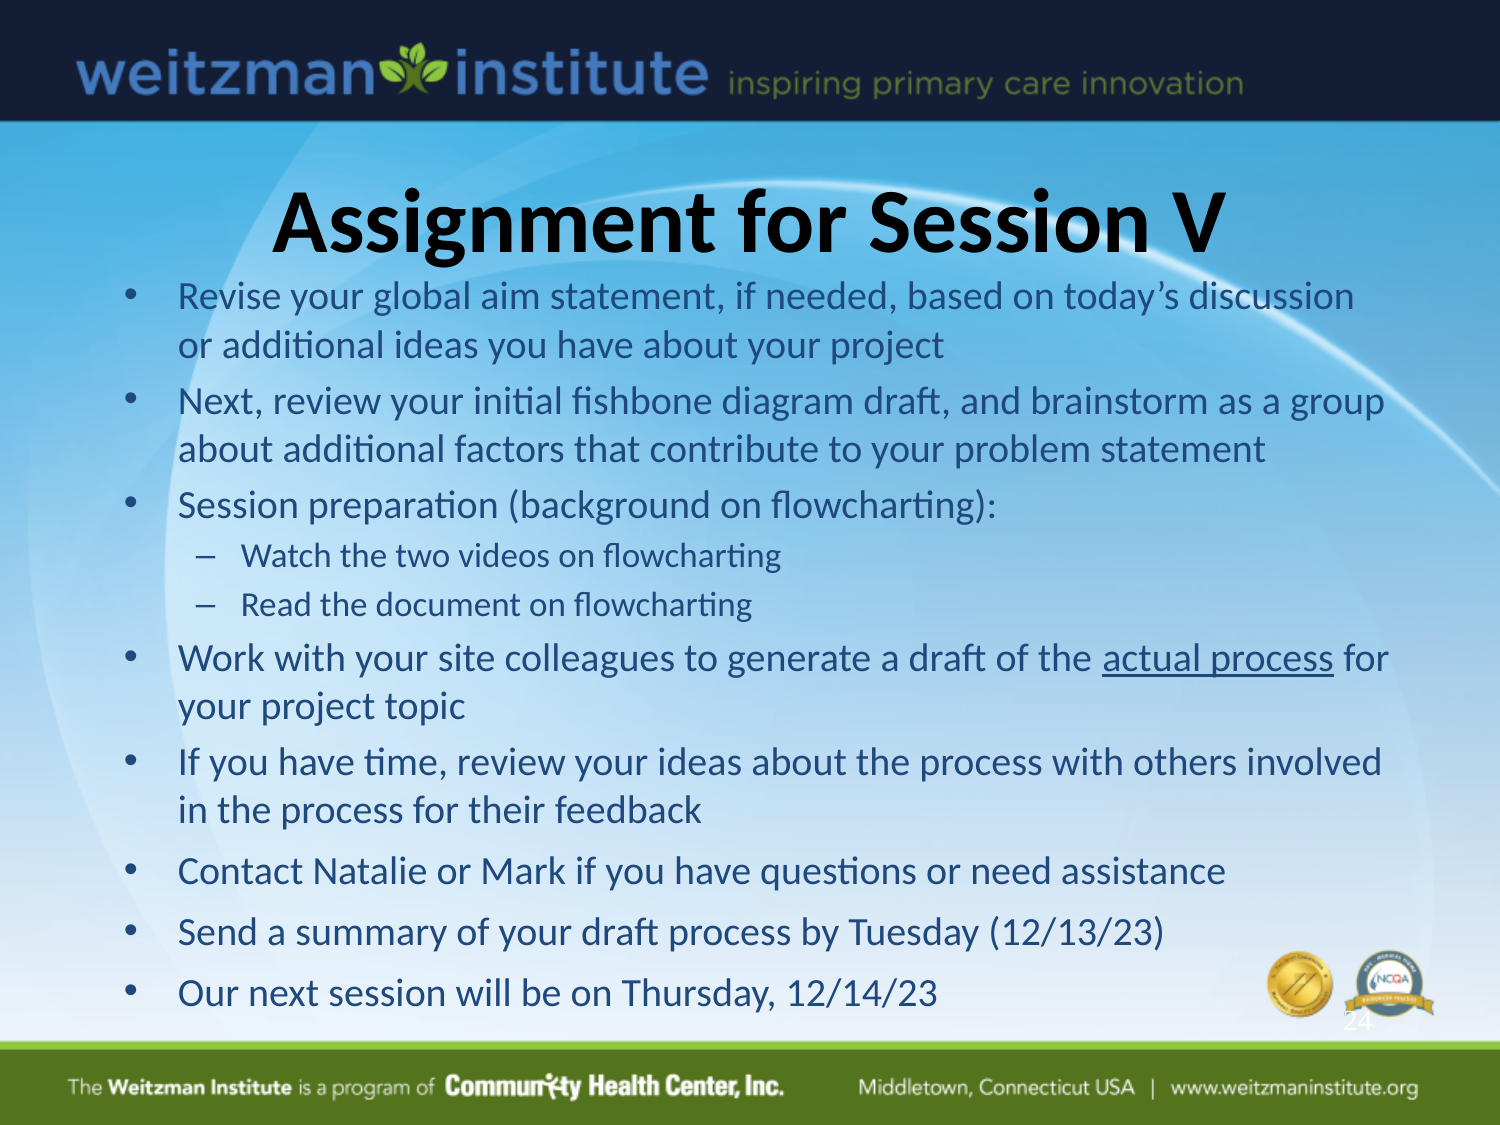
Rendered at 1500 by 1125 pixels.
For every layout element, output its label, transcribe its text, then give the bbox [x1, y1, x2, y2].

picture [0, 0, 1500, 1125]
text_box 24 [1074, 994, 1388, 1070]
list Revise your global aim statement, if needed, based on today’s discussion or additional ideas you have about your project Next, review your initial fishbone diagram draft, and brainstorm as a group about additional factors that contribute to your problem statement Session preparation (background on flowcharting): Watch the two videos on flowcharting Read the document on flowcharting Work with your site colleagues to generate a draft of the actual process for your project topic If you have time, review your ideas about the process with others involved in the process for their feedback Contact Natalie or Mark if you have questions or need assistance Send a summary of your draft process by Tuesday (12/13/23) Our next session will be on Thursday, 12/14/23 [108, 262, 1413, 1038]
title Assignment for Session V [108, 123, 1392, 309]
